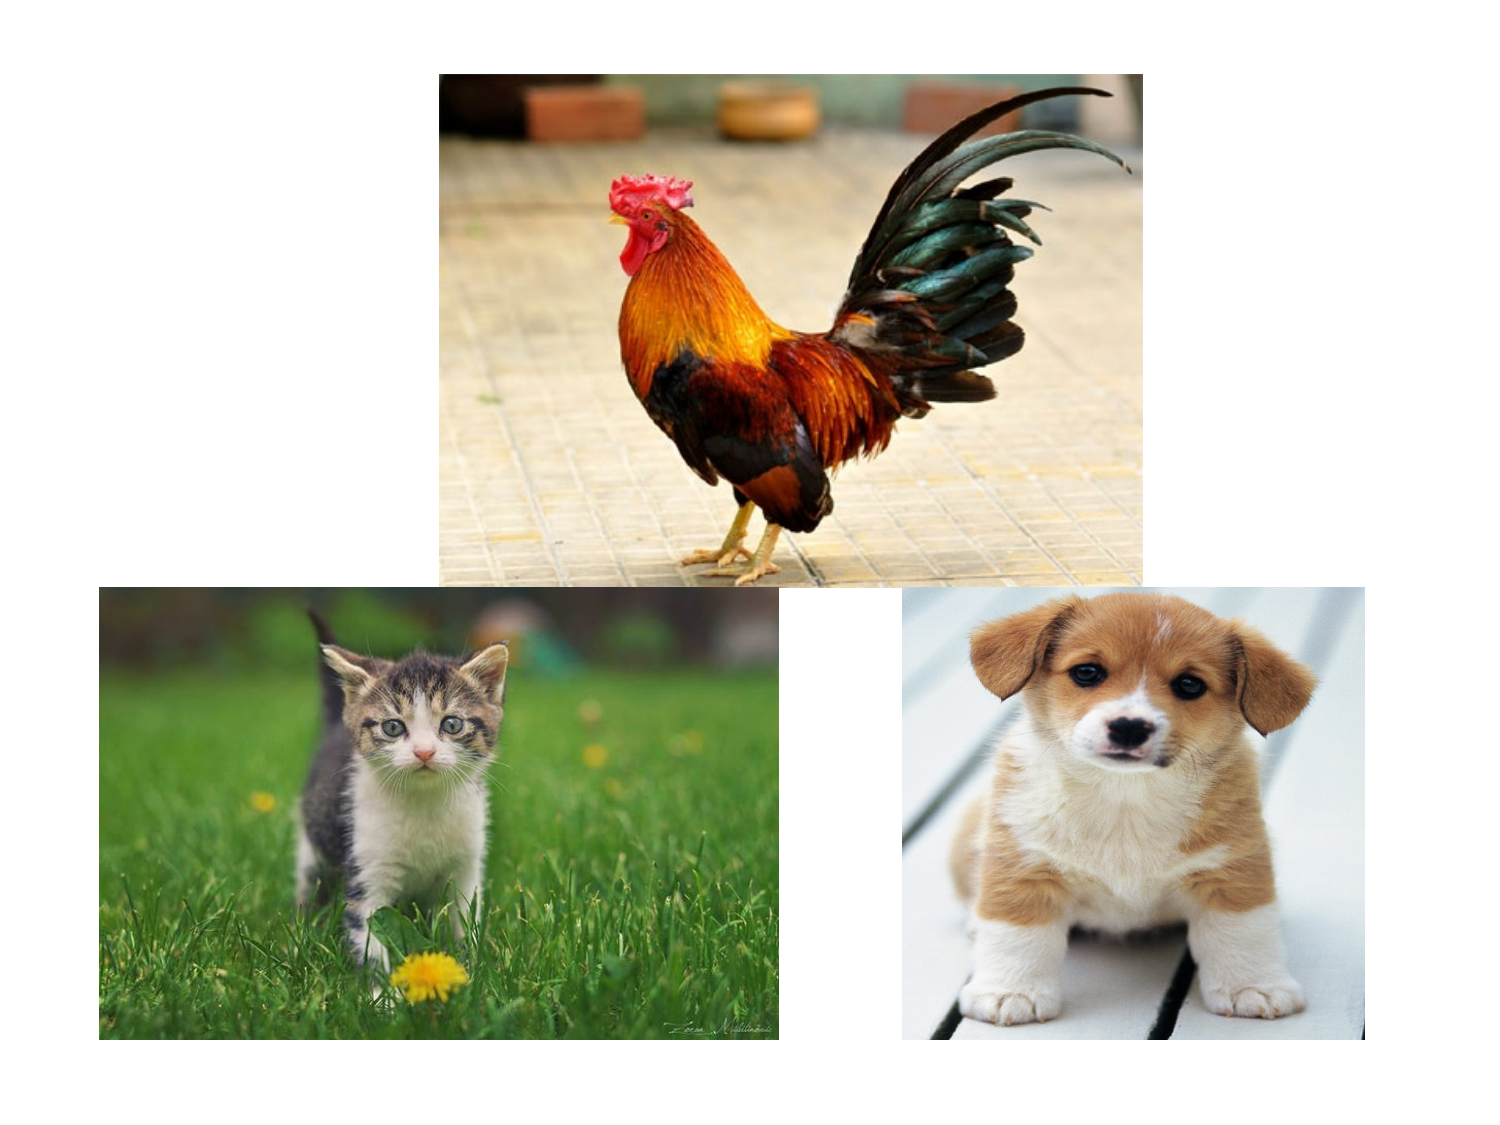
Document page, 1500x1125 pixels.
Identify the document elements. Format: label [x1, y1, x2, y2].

picture [99, 74, 1365, 1040]
